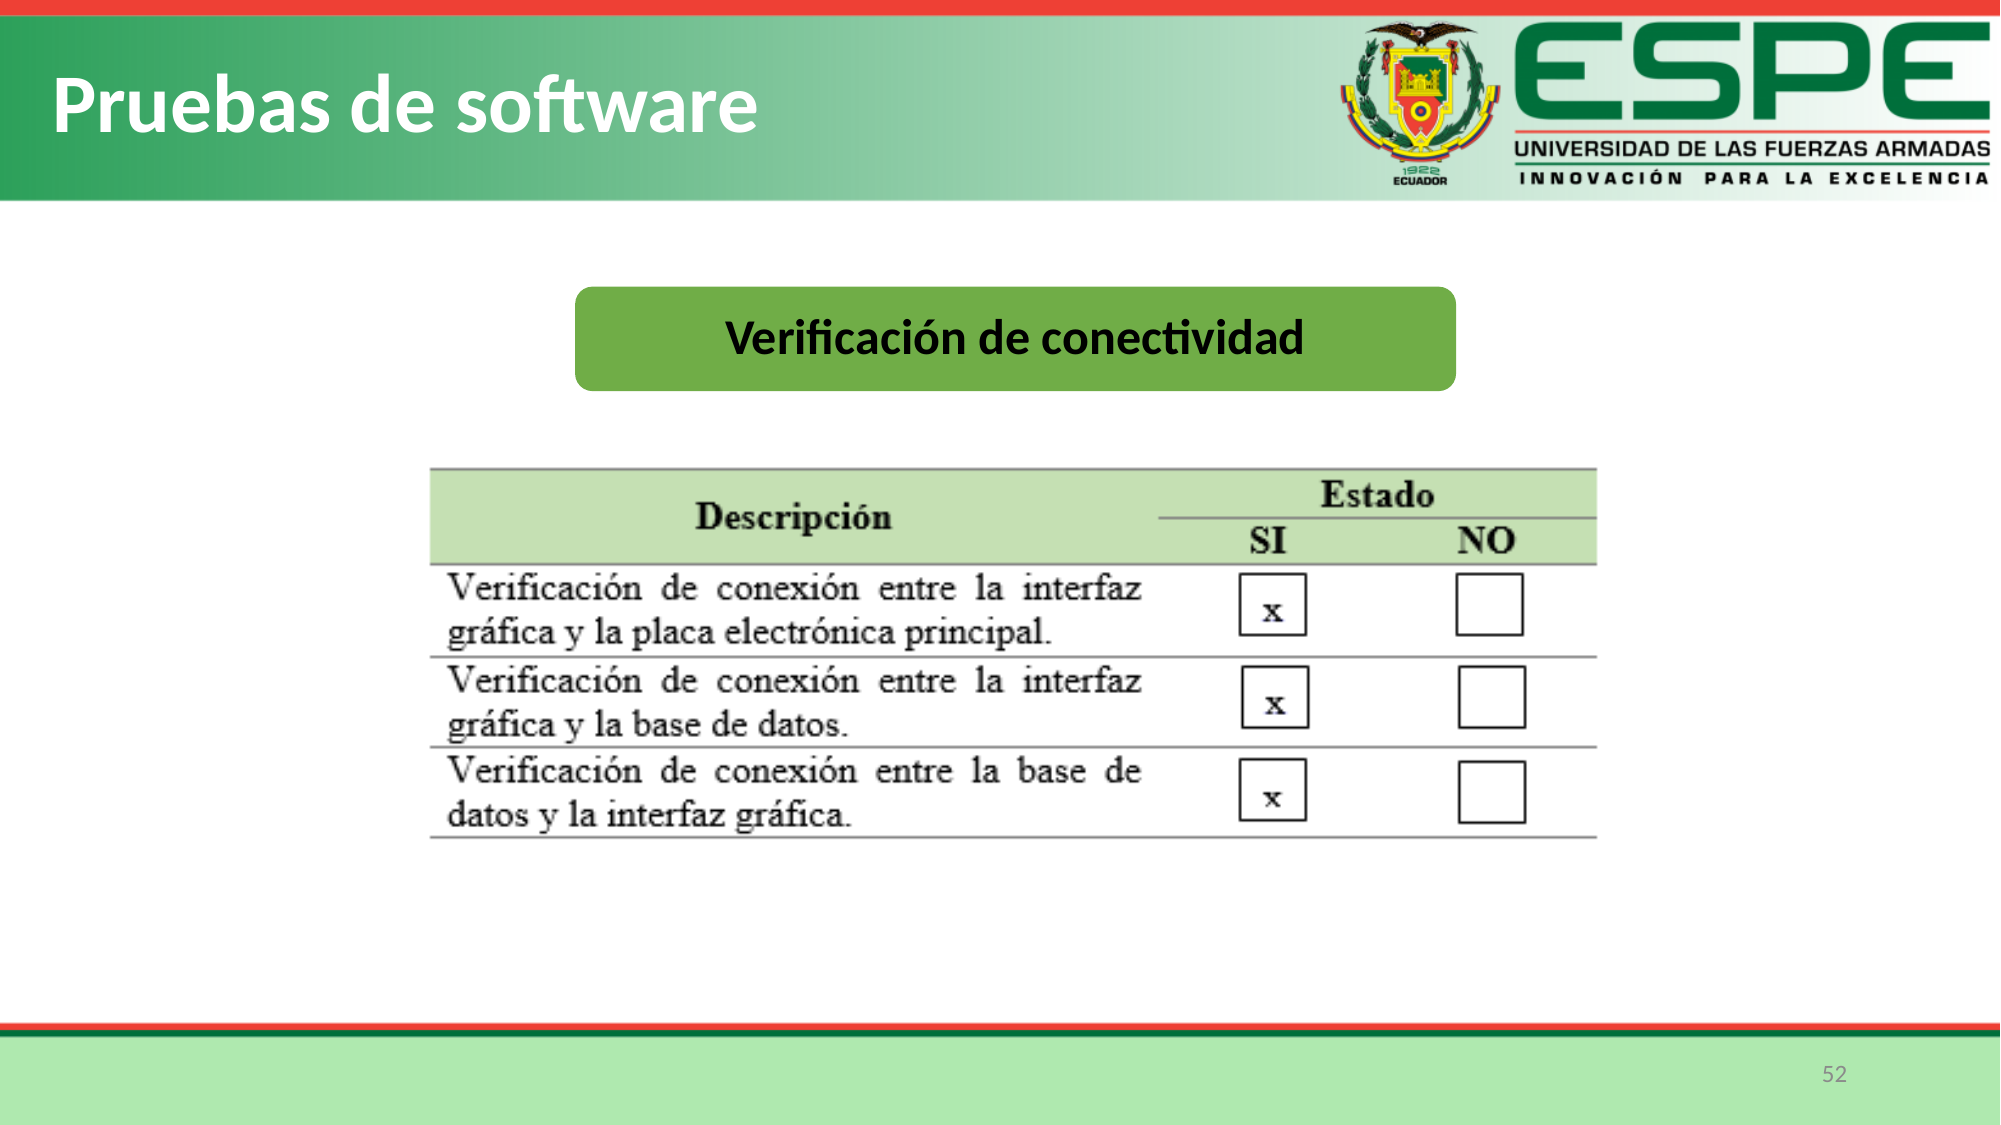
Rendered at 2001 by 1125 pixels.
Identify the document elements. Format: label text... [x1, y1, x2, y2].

picture [0, 0, 2000, 1125]
text_box Pruebas de software [37, 52, 1408, 252]
slide_number 52 [1412, 1042, 1863, 1103]
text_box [575, 286, 1457, 392]
